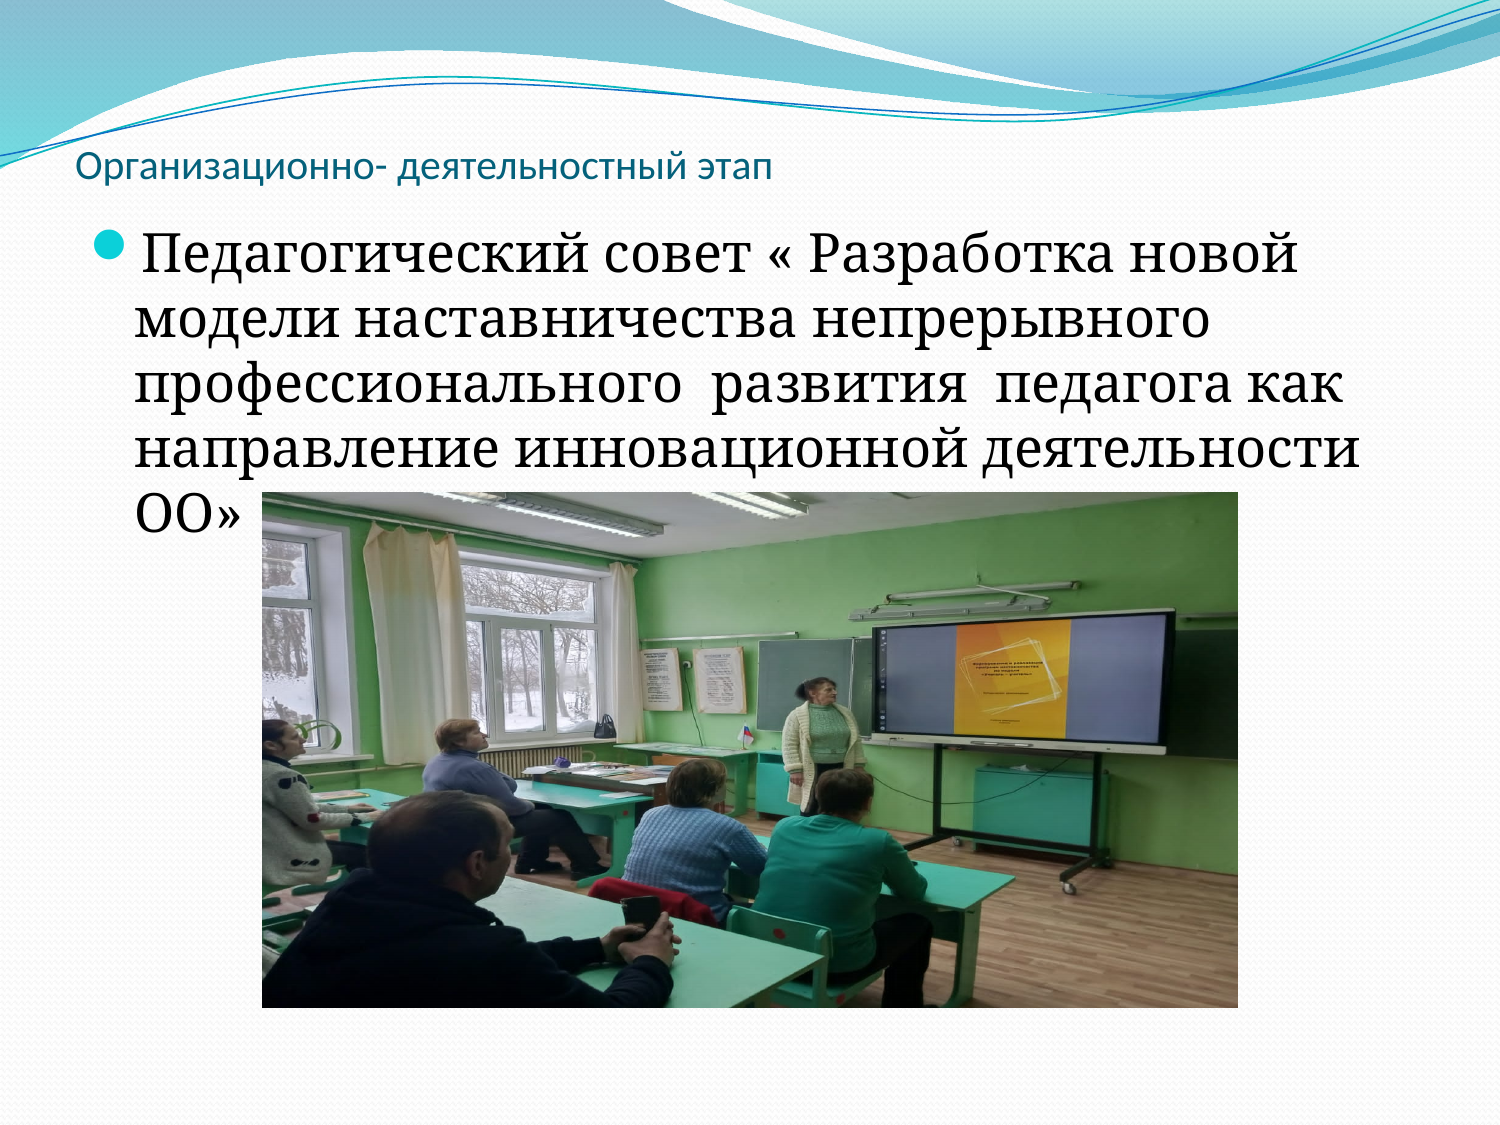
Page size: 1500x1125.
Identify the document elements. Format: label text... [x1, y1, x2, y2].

list Педагогический совет « Разработка новой модели наставничества непрерывного профессионального развития педагога как направление инновационной деятельности ОО» [75, 210, 1425, 1038]
title Организационно- деятельностный этап [75, 115, 1425, 188]
picture [262, 491, 1238, 1008]
